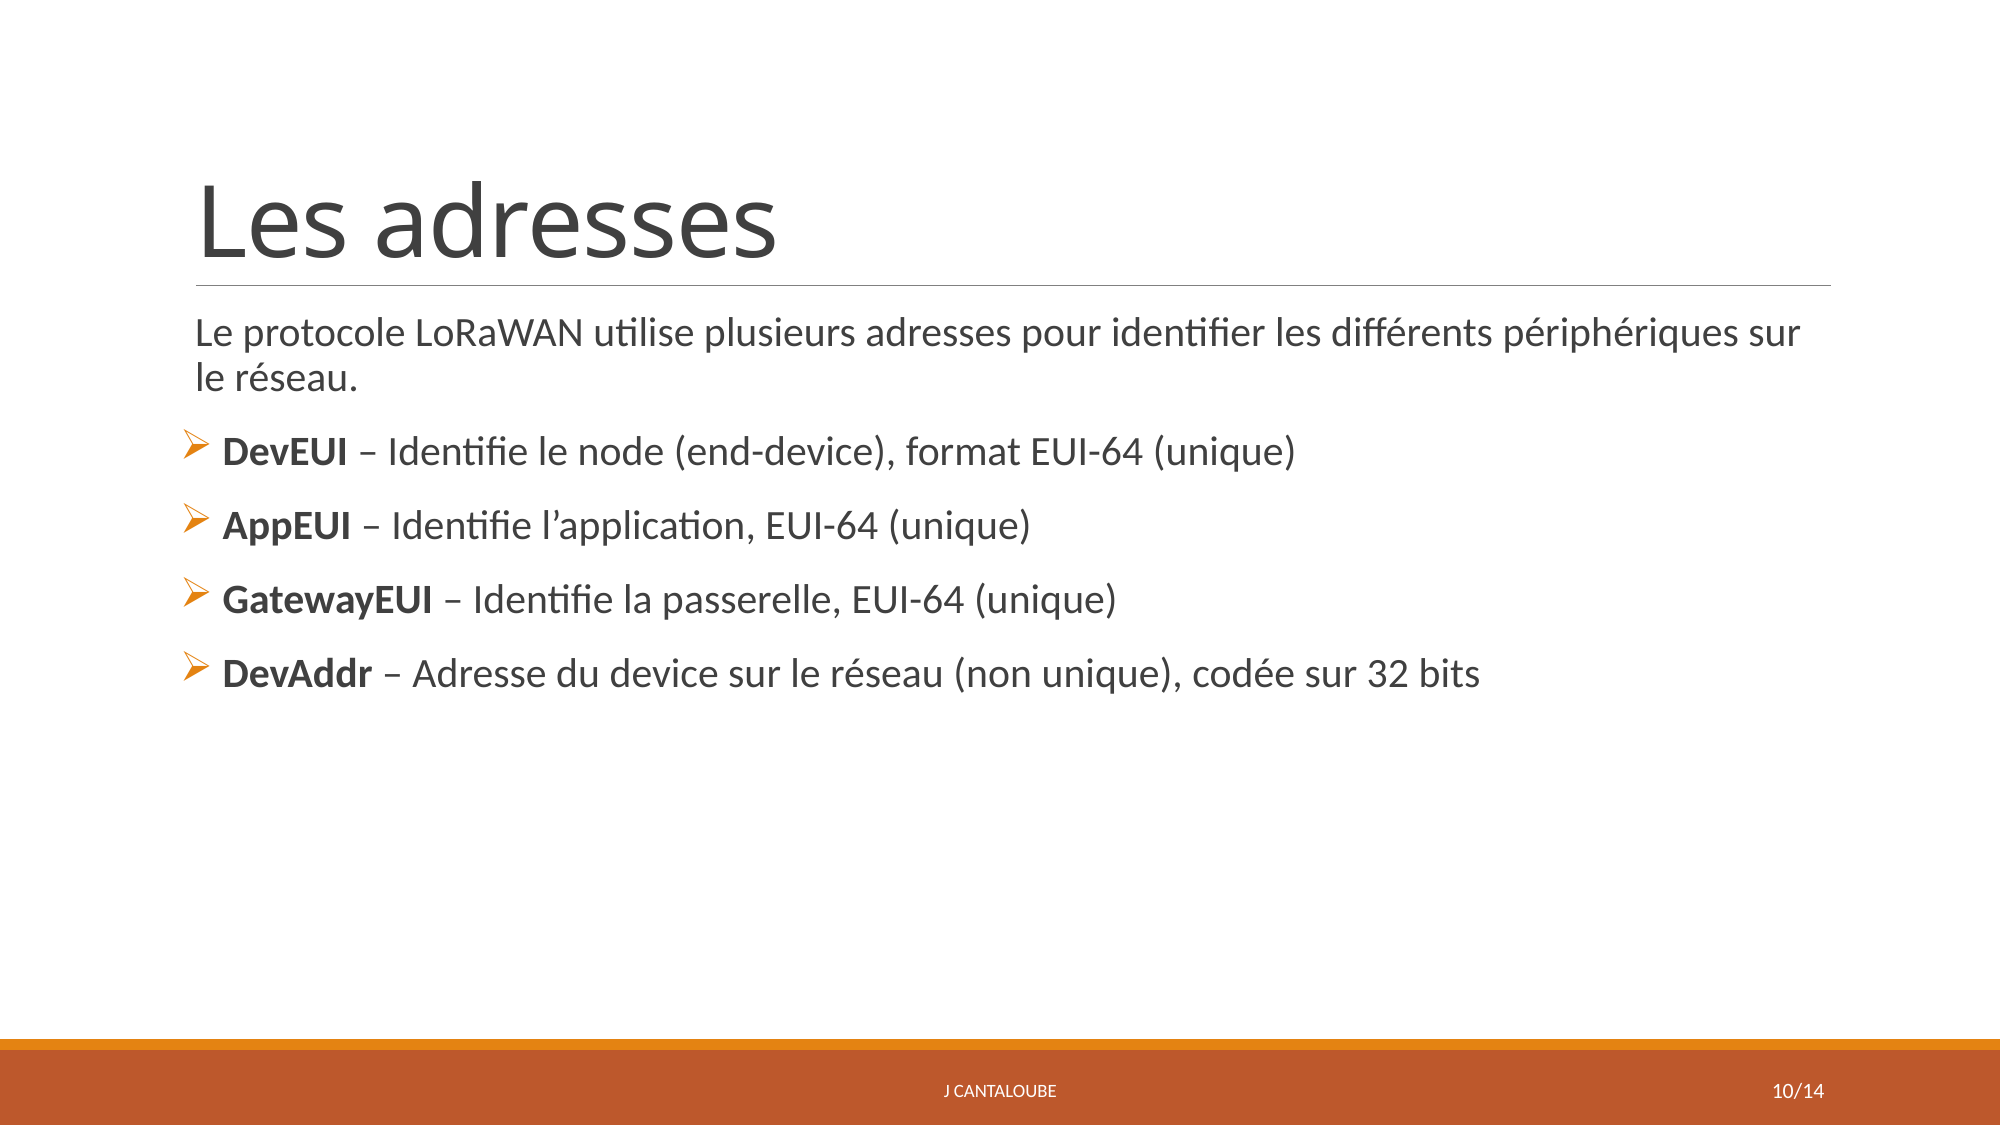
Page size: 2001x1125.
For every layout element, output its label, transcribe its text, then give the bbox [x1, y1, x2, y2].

title Les adresses [180, 47, 1830, 285]
footer J Cantaloube [604, 1059, 1396, 1120]
slide_number 10/14 [1624, 1059, 1840, 1120]
list Le protocole LoRaWAN utilise plusieurs adresses pour identifier les différents périphériques sur le réseau. DevEUI – Identifie le node (end-device), format EUI-64 (unique) AppEUI – Identifie l’application, EUI-64 (unique) GatewayEUI – Identifie la passerelle, EUI-64 (unique) DevAddr – Adresse du device sur le réseau (non unique), codée sur 32 bits [180, 302, 1830, 963]
